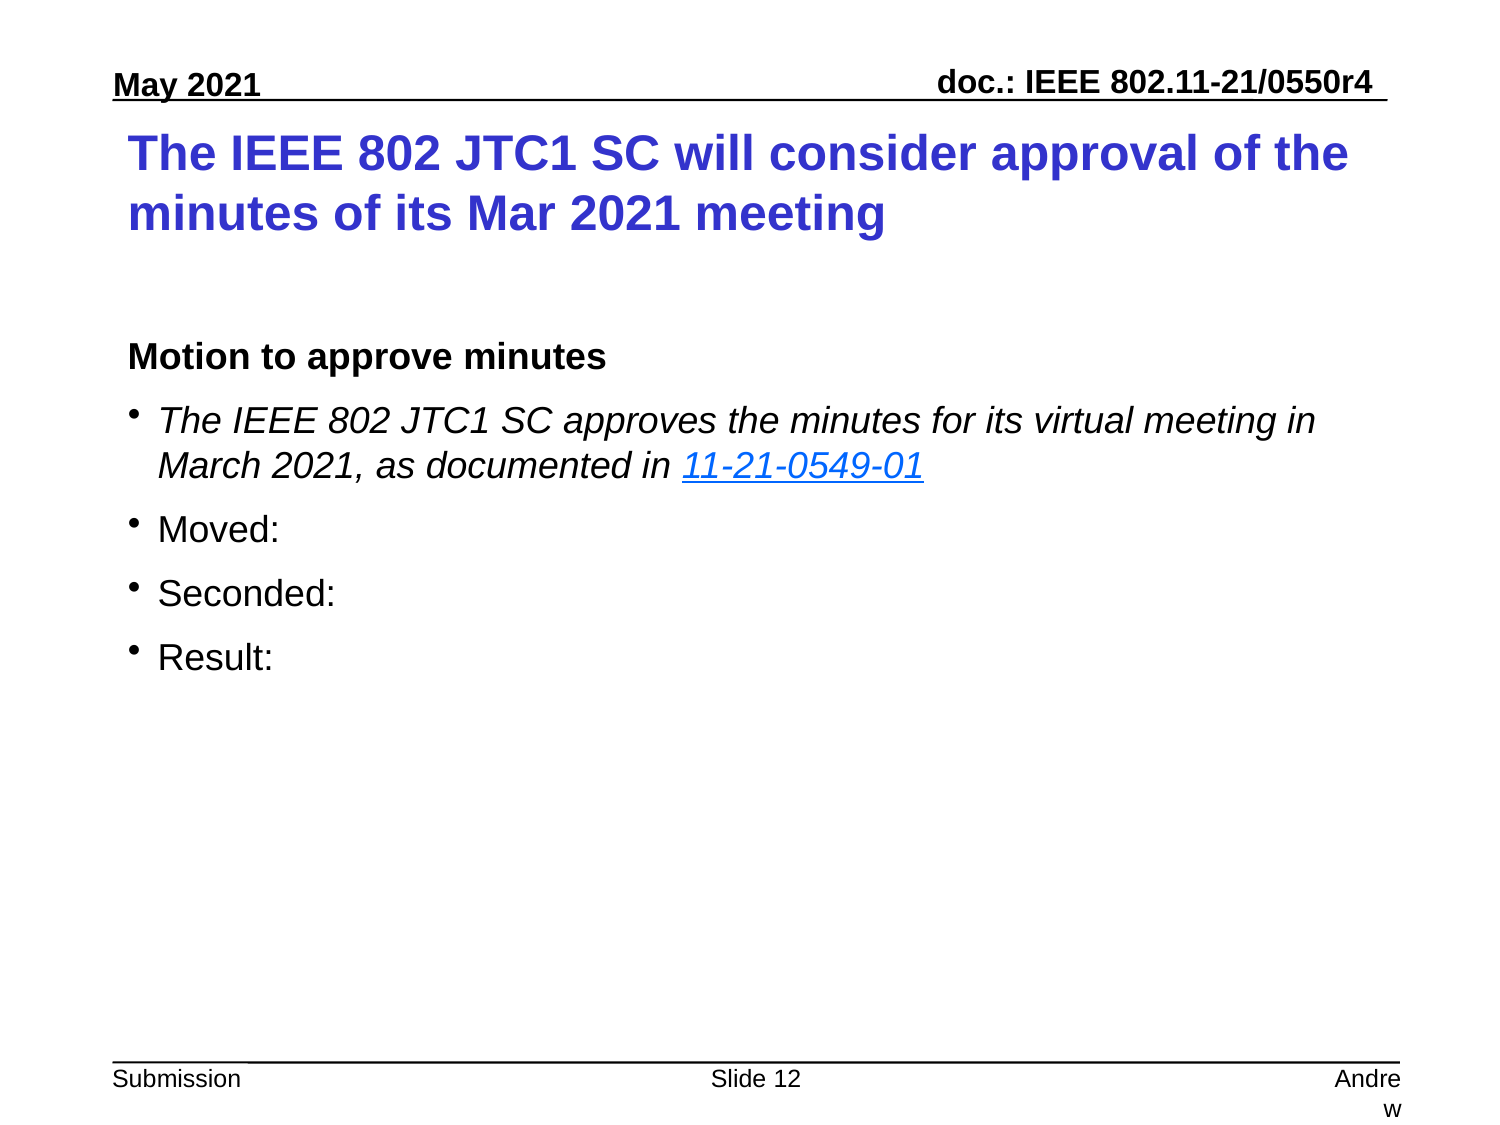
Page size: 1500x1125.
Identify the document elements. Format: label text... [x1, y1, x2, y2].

footer Andrew Myles, Cisco [1320, 1061, 1402, 1093]
title The IEEE 802 JTC1 SC will consider approval of the minutes of its Mar 2021 meeting [112, 112, 1388, 288]
list Motion to approve minutes The IEEE 802 JTC1 SC approves the minutes for its virtual meeting in March 2021, as documented in 11-21-0549-01 Moved: Seconded: Result: [112, 324, 1388, 1000]
slide_number Slide 12 [709, 1061, 803, 1093]
